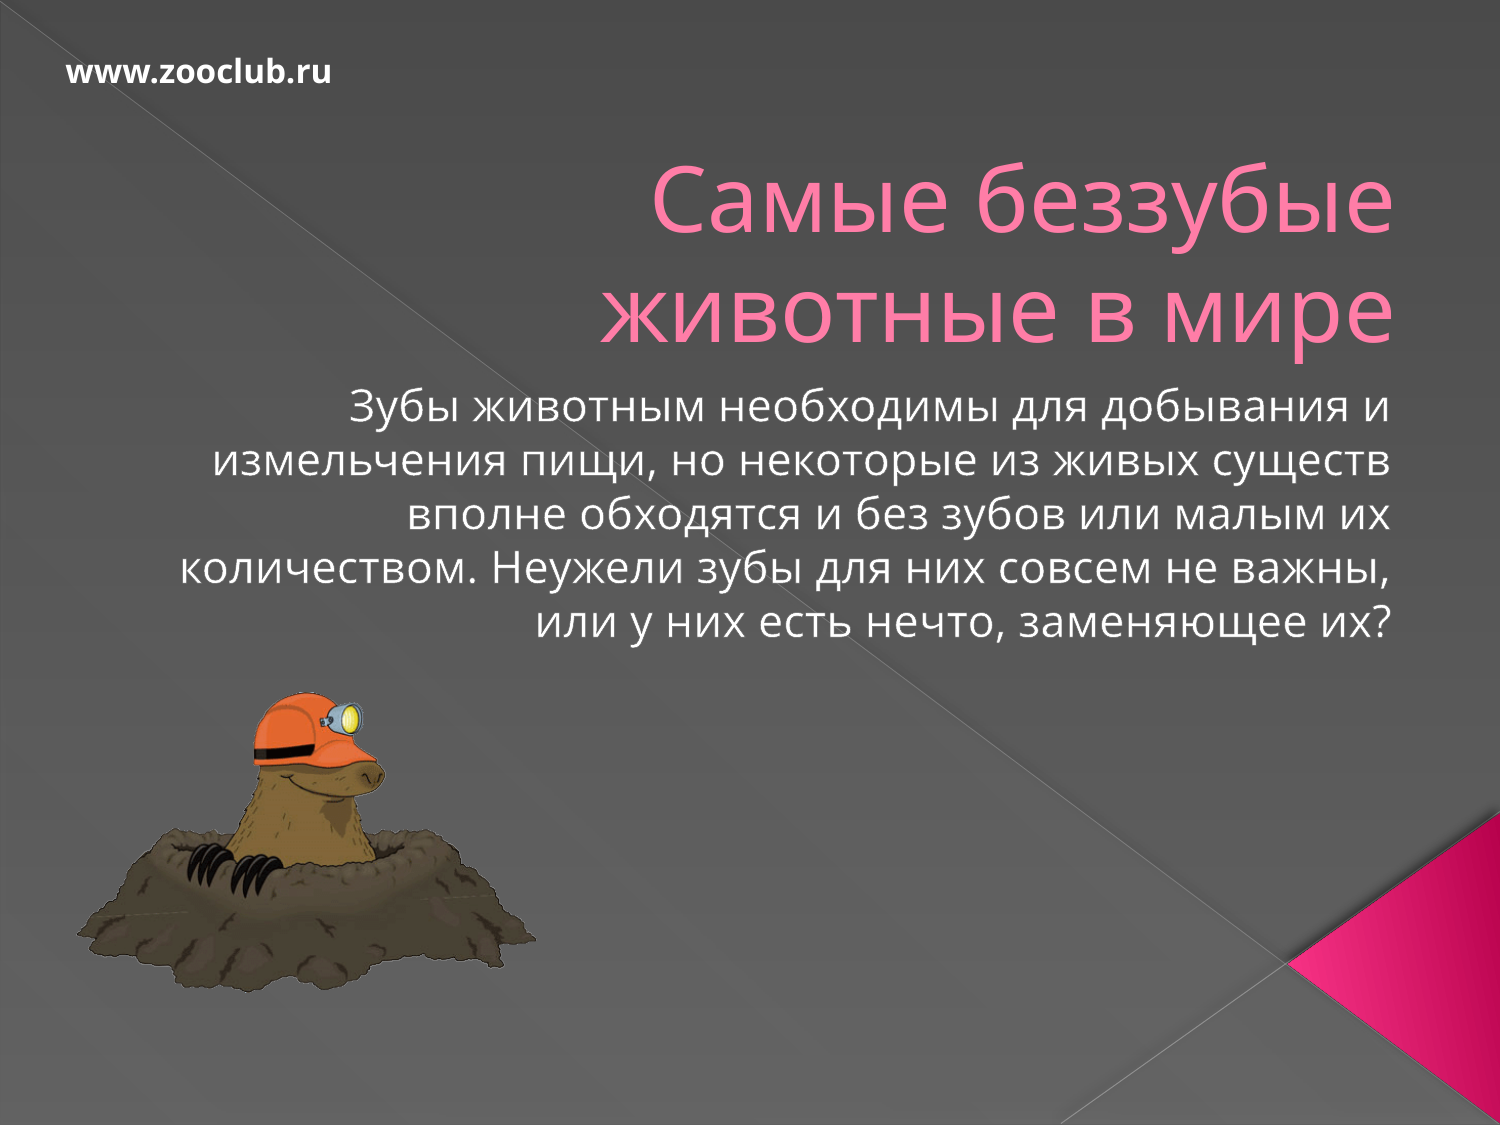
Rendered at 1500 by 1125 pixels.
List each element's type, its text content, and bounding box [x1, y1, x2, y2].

subtitle Зубы животным необходимы для добывания и измельчения пищи, но некоторые из живых существ вполне обходятся и без зубов или малым их количеством. Неужели зубы для них совсем не важны, или у них есть нечто, заменяющее их? [88, 369, 1412, 657]
text_box www.zooclub.ru [50, 42, 348, 98]
title Самые беззубые животные в мире [88, 127, 1412, 369]
picture [76, 692, 537, 994]
